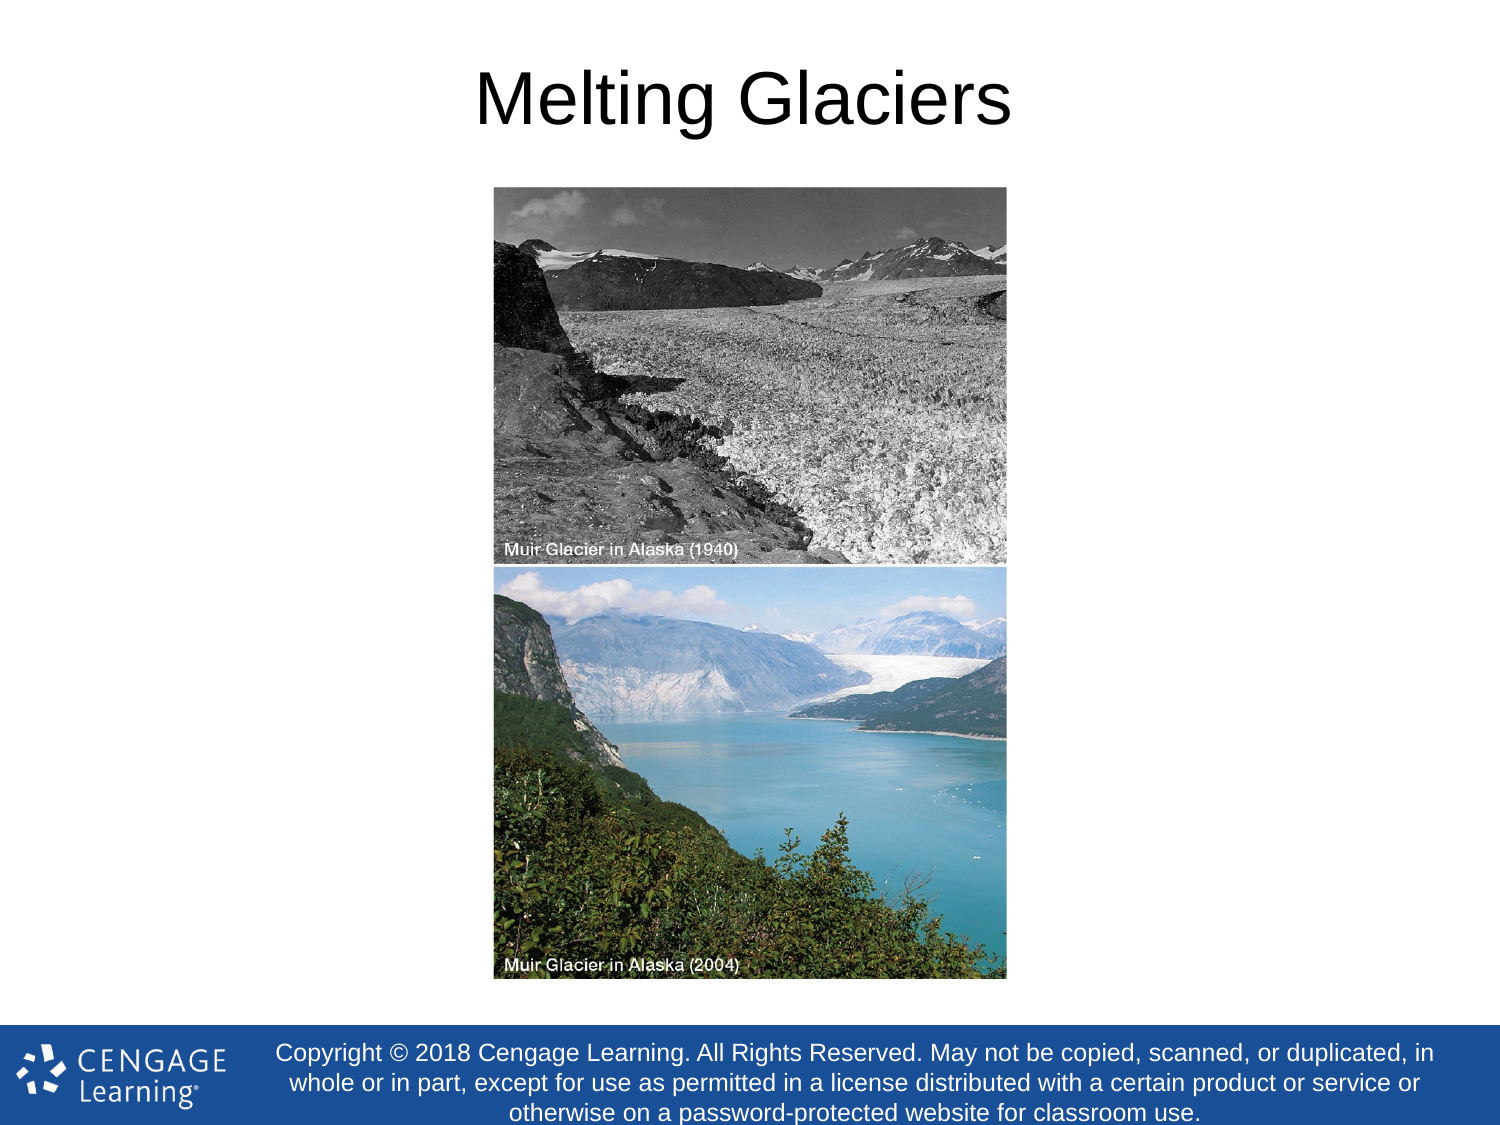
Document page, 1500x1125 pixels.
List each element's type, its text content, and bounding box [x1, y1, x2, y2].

picture [12, 1040, 229, 1113]
title Melting Glaciers [85, 12, 1403, 178]
picture [493, 187, 1007, 980]
